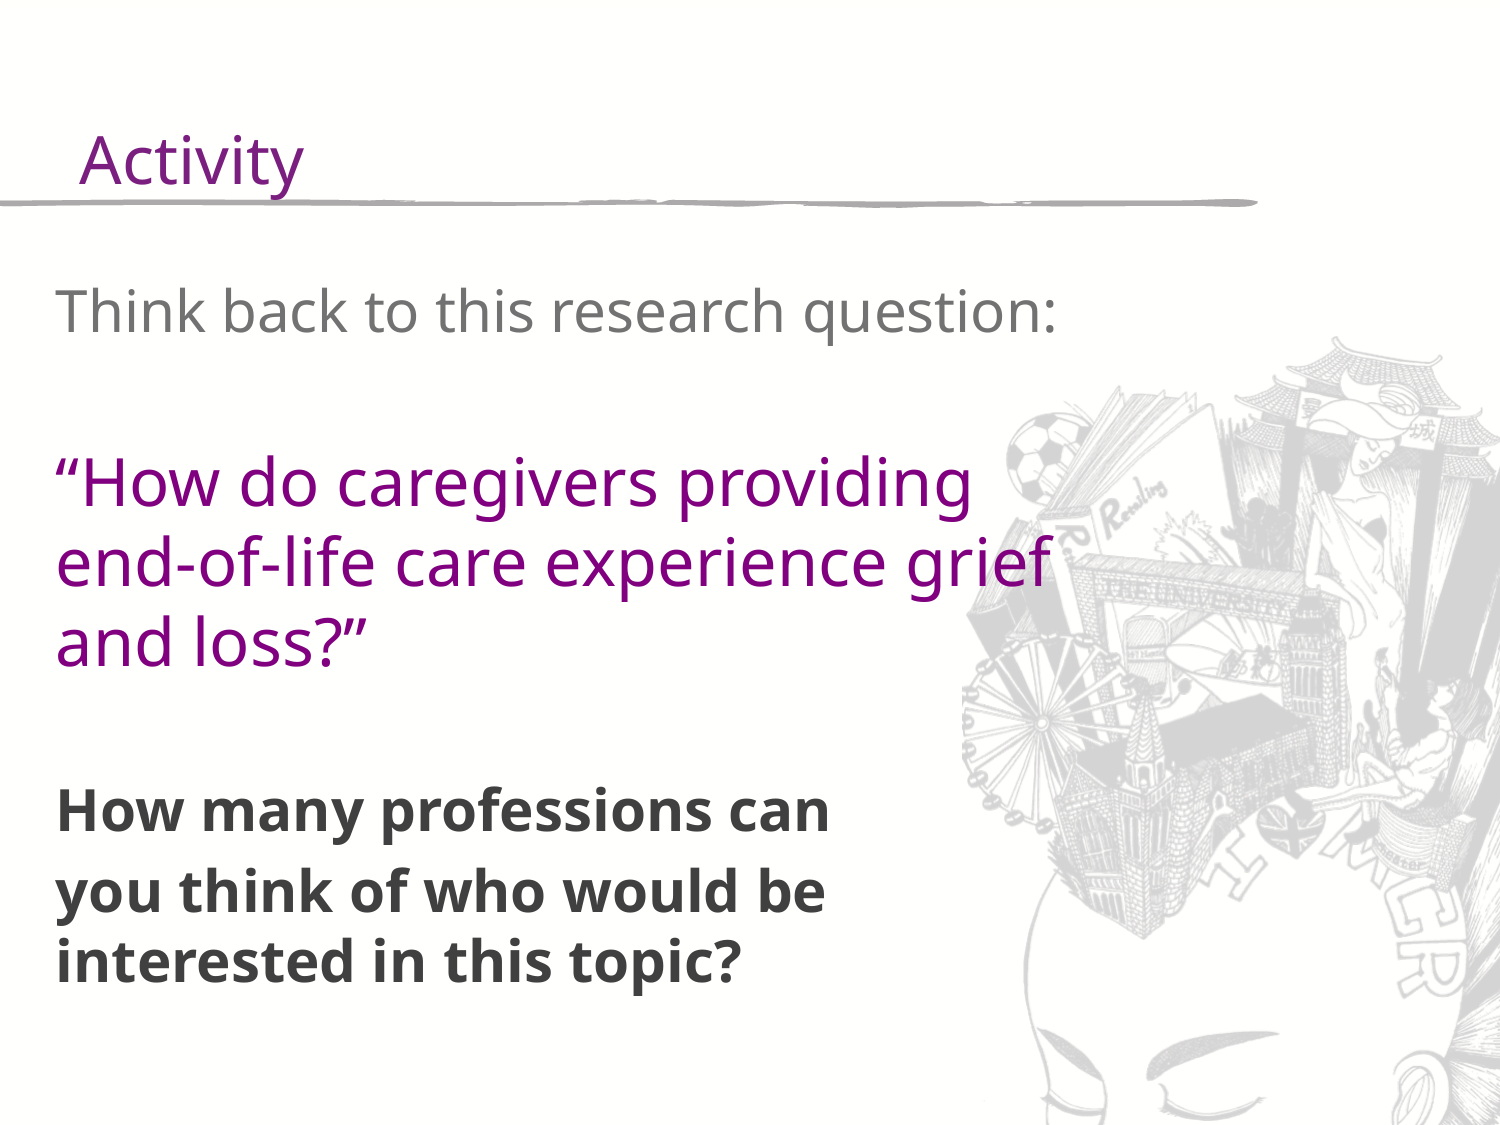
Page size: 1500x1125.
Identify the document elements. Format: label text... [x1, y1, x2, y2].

list Activity [29, 30, 1258, 197]
list Think back to this research question: “How do caregivers providing end-of-life care experience grief and loss?” How many professions can you think of who would be interested in this topic? [41, 267, 1081, 1083]
picture [0, 199, 1258, 208]
